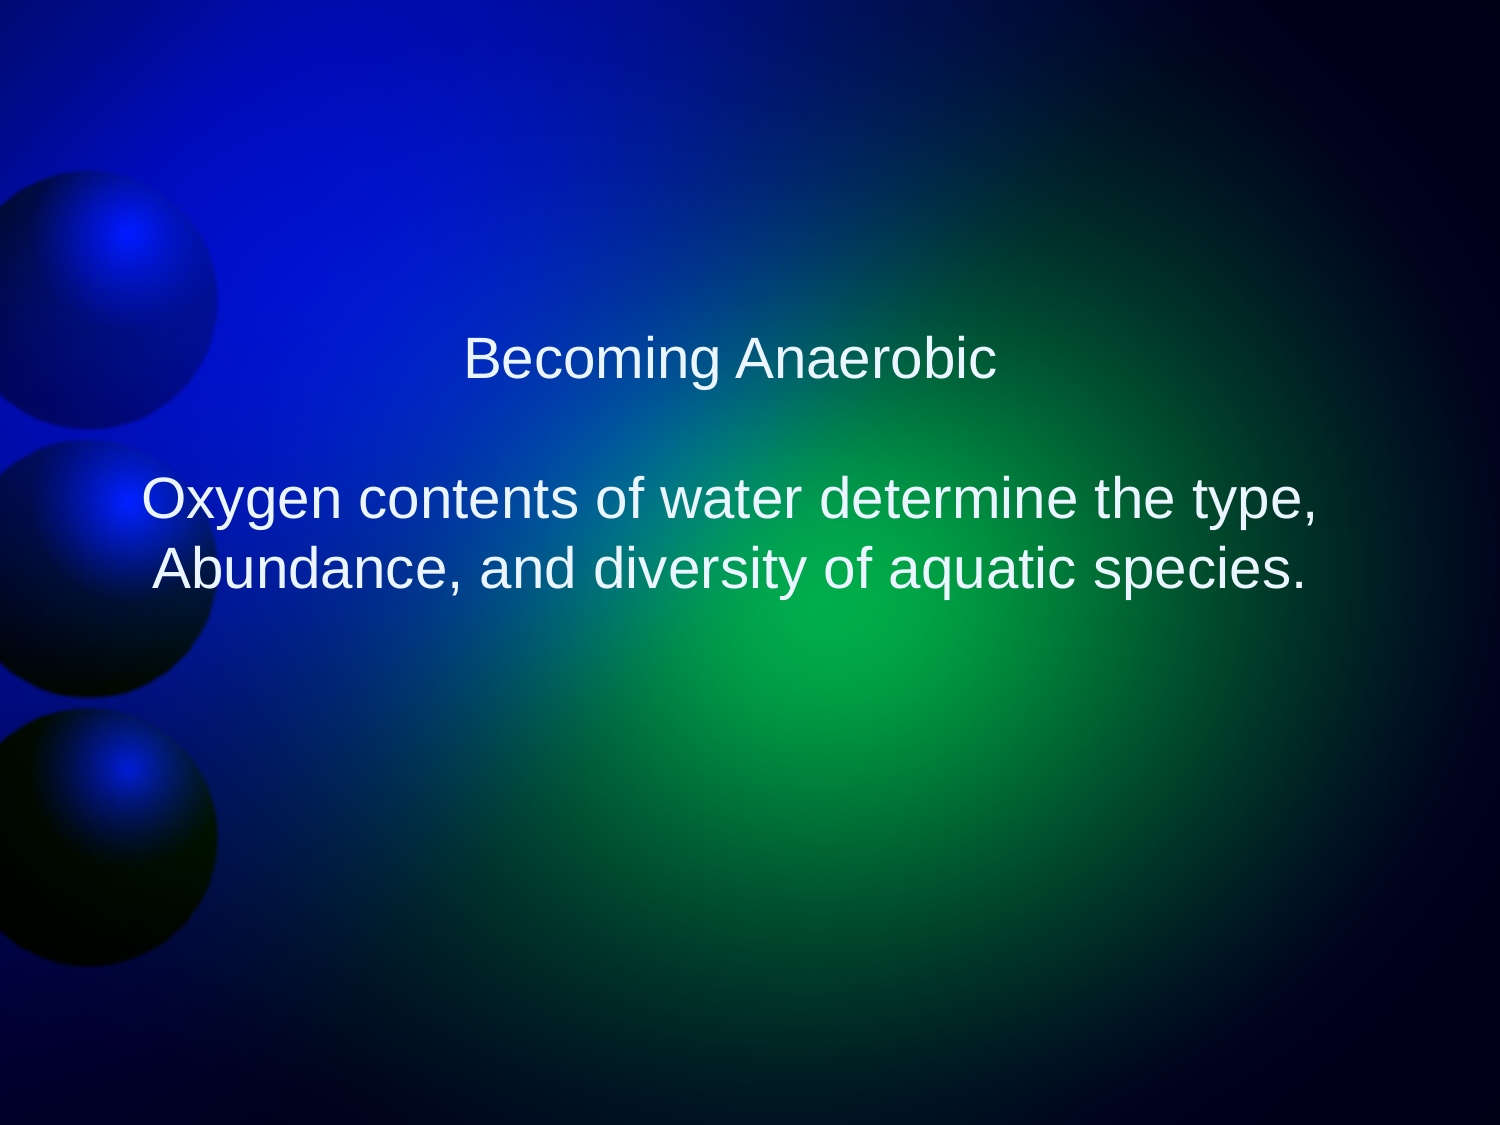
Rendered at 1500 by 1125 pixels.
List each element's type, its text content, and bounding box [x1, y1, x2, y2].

picture [0, 0, 1500, 1125]
text_box Becoming Anaerobic Oxygen contents of water determine the type, Abundance, and diversity of aquatic species. [126, 312, 1336, 608]
